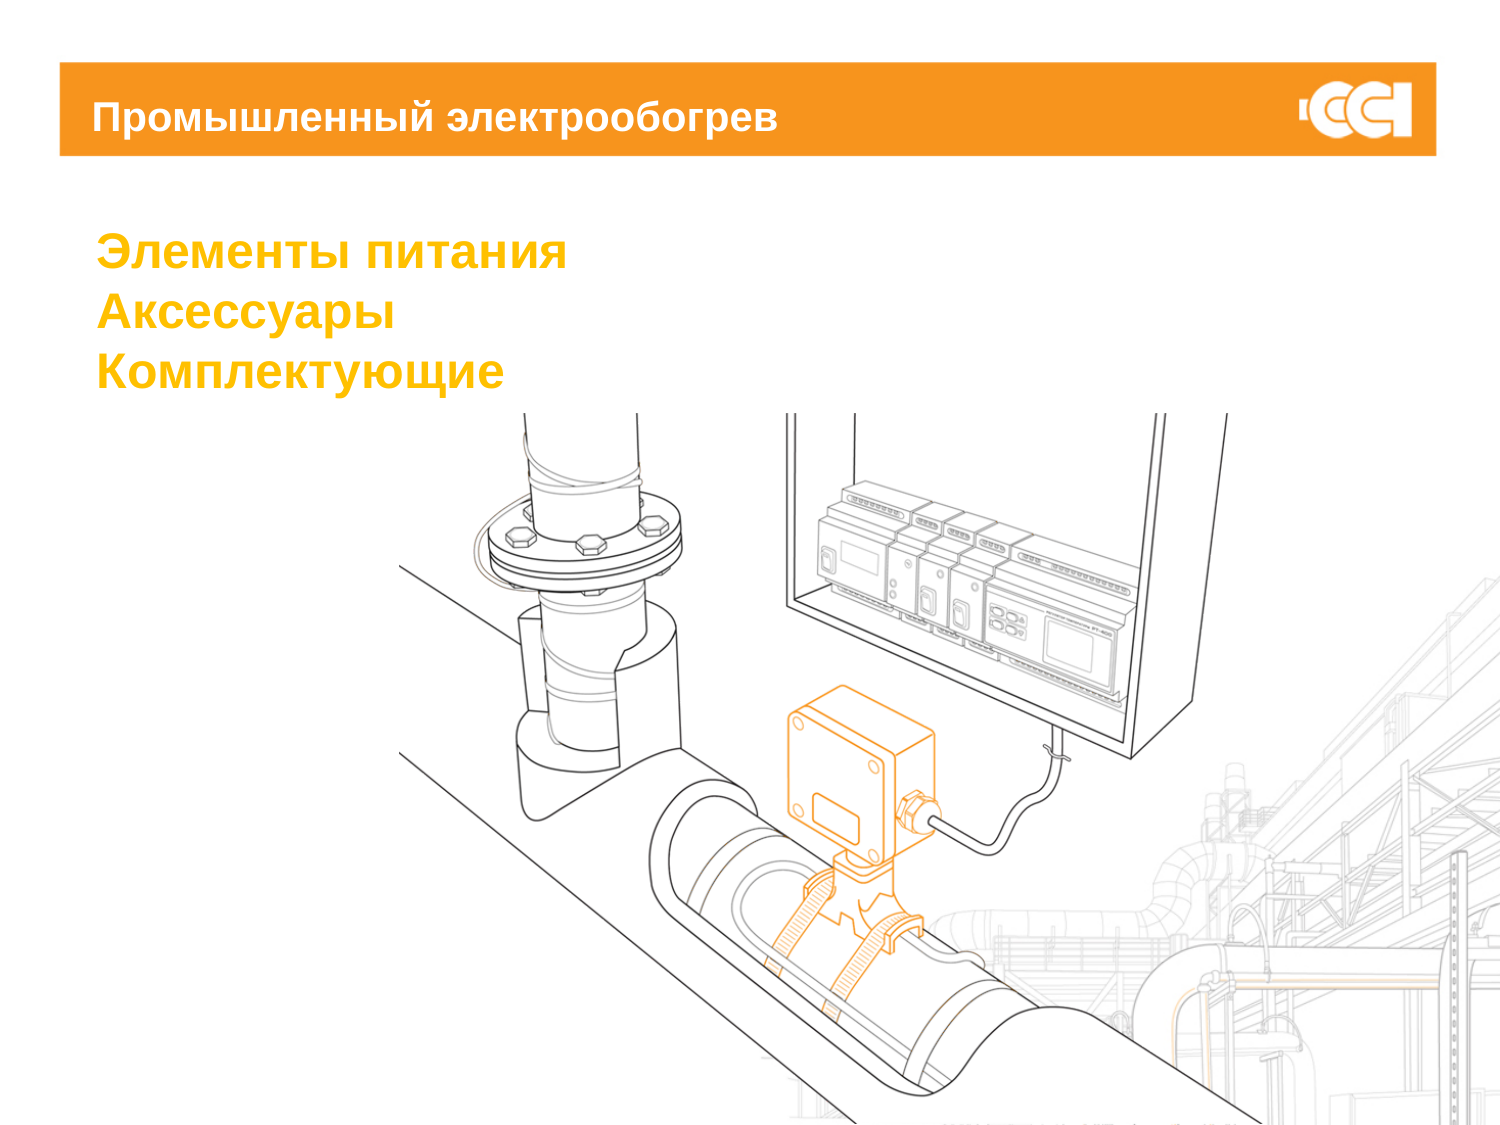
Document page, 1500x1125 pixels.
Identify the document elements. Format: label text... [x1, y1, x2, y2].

title Промышленный электрообогрев [76, 82, 1427, 153]
picture [0, 0, 1500, 1125]
text_box [64, 199, 1388, 1125]
text_box Элементы питания Аксессуары Комплектующие [81, 210, 1405, 589]
